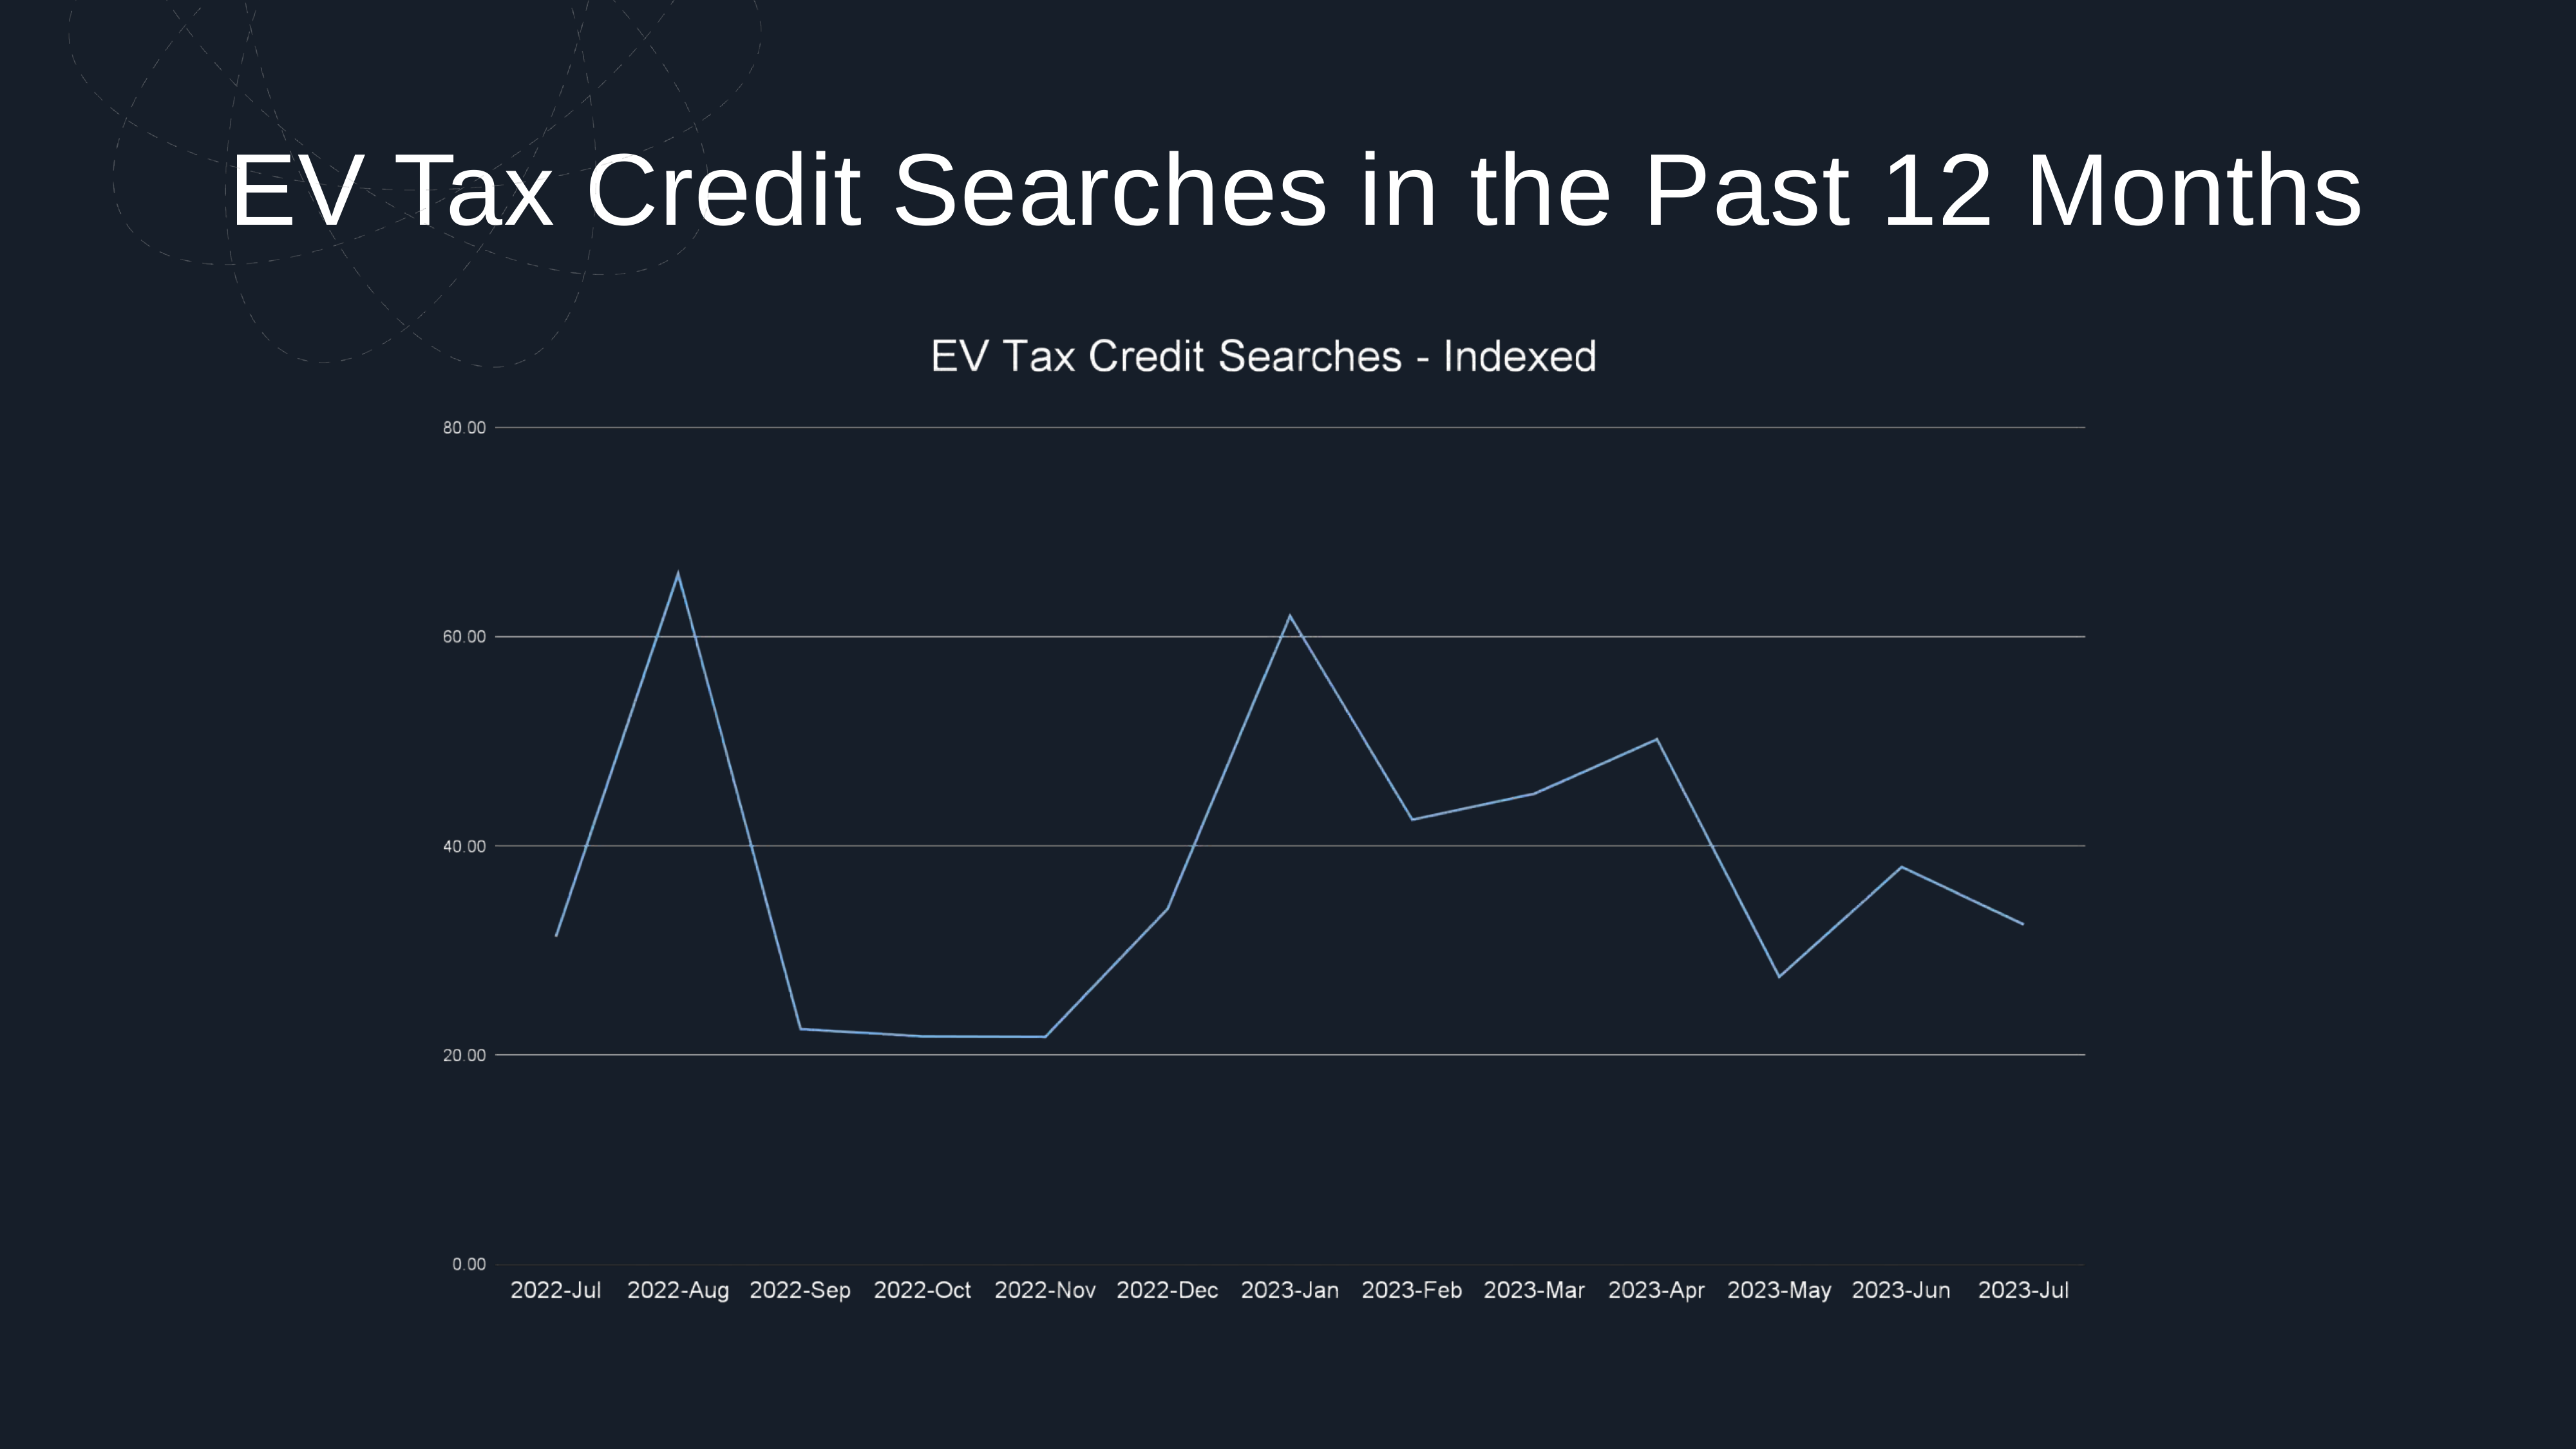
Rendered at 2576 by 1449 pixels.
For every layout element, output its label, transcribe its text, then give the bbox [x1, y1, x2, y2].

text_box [56, 0, 2139, 1359]
title EV Tax Credit Searches in the Past 12 Months [2139, 122, 2476, 256]
